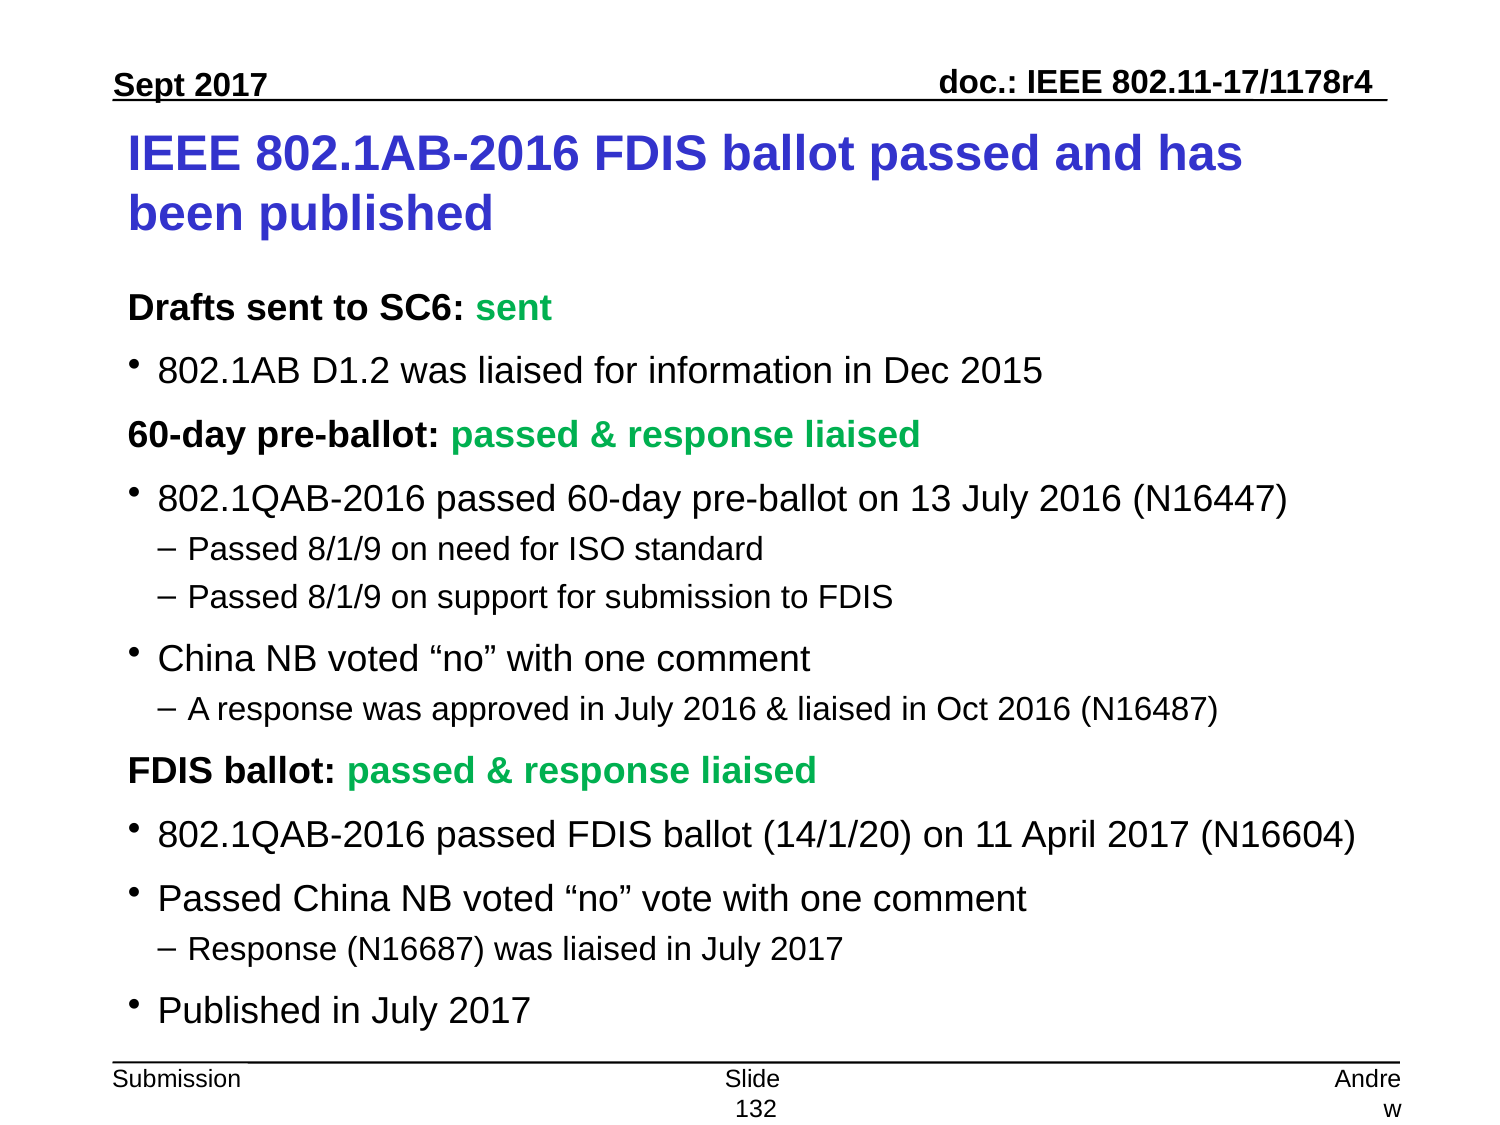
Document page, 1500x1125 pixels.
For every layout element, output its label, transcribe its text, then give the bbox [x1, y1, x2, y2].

list Drafts sent to SC6: sent 802.1AB D1.2 was liaised for information in Dec 2015 60-day pre-ballot: passed & response liaised 802.1QAB-2016 passed 60-day pre-ballot on 13 July 2016 (N16447) Passed 8/1/9 on need for ISO standard Passed 8/1/9 on support for submission to FDIS China NB voted “no” with one comment A response was approved in July 2016 & liaised in Oct 2016 (N16487) FDIS ballot: passed & response liaised 802.1QAB-2016 passed FDIS ballot (14/1/20) on 11 April 2017 (N16604) Passed China NB voted “no” vote with one comment Response (N16687) was liaised in July 2017 Published in July 2017 [112, 275, 1388, 950]
title IEEE 802.1AB-2016 FDIS ballot passed and has been published [112, 112, 1388, 275]
footer Andrew Myles, Cisco [1320, 1061, 1402, 1093]
slide_number Slide 132 [709, 1061, 803, 1093]
